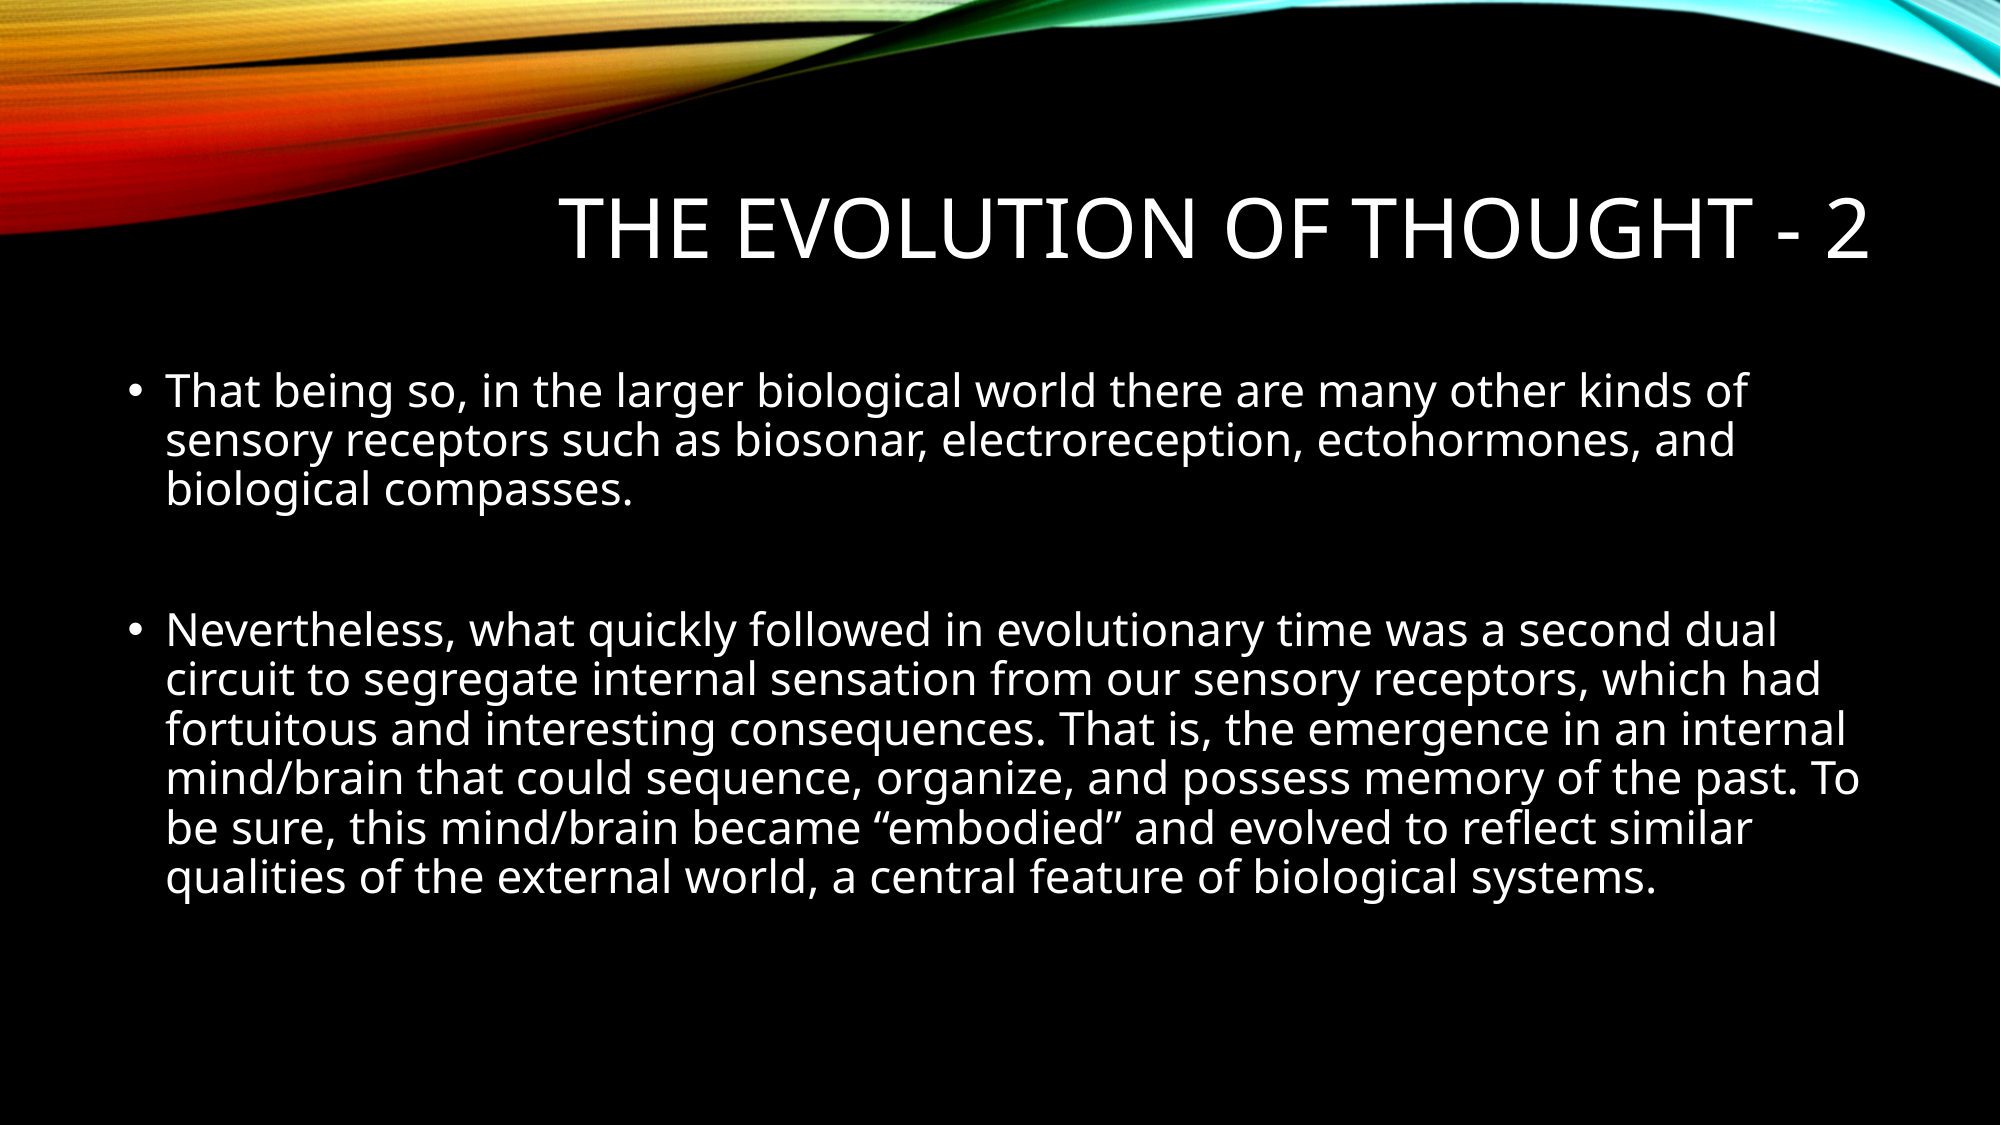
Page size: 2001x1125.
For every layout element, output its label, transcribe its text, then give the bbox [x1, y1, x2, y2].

picture [0, 0, 2000, 237]
list That being so, in the larger biological world there are many other kinds of sensory receptors such as biosonar, electroreception, ectohormones, and biological compasses. Nevertheless, what quickly followed in evolutionary time was a second dual circuit to segregate internal sensation from our sensory receptors, which had fortuitous and interesting consequences. That is, the emergence in an internal mind/brain that could sequence, organize, and possess memory of the past. To be sure, this mind/brain became “embodied” and evolved to reflect similar qualities of the external world, a central feature of biological systems. [112, 360, 1888, 1021]
title The evolution of thought - 2 [474, 125, 1888, 338]
